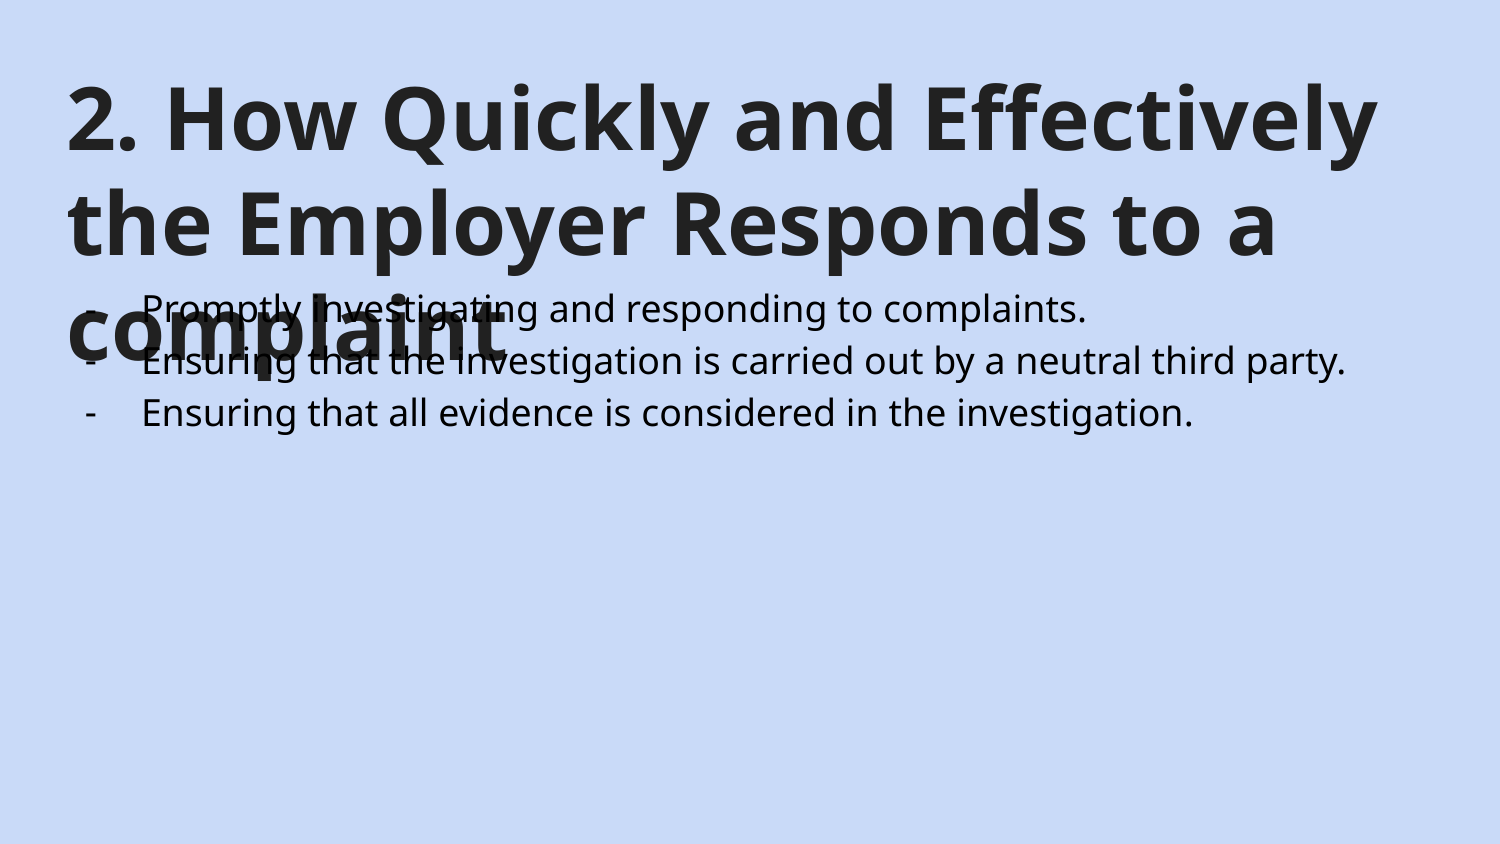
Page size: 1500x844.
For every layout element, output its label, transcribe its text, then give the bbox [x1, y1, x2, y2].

list Promptly investigating and responding to complaints. Ensuring that the investigation is carried out by a neutral third party. Ensuring that all evidence is considered in the investigation. [51, 263, 1449, 750]
title 2. How Quickly and Effectively the Employer Responds to a complaint [51, 48, 1449, 180]
